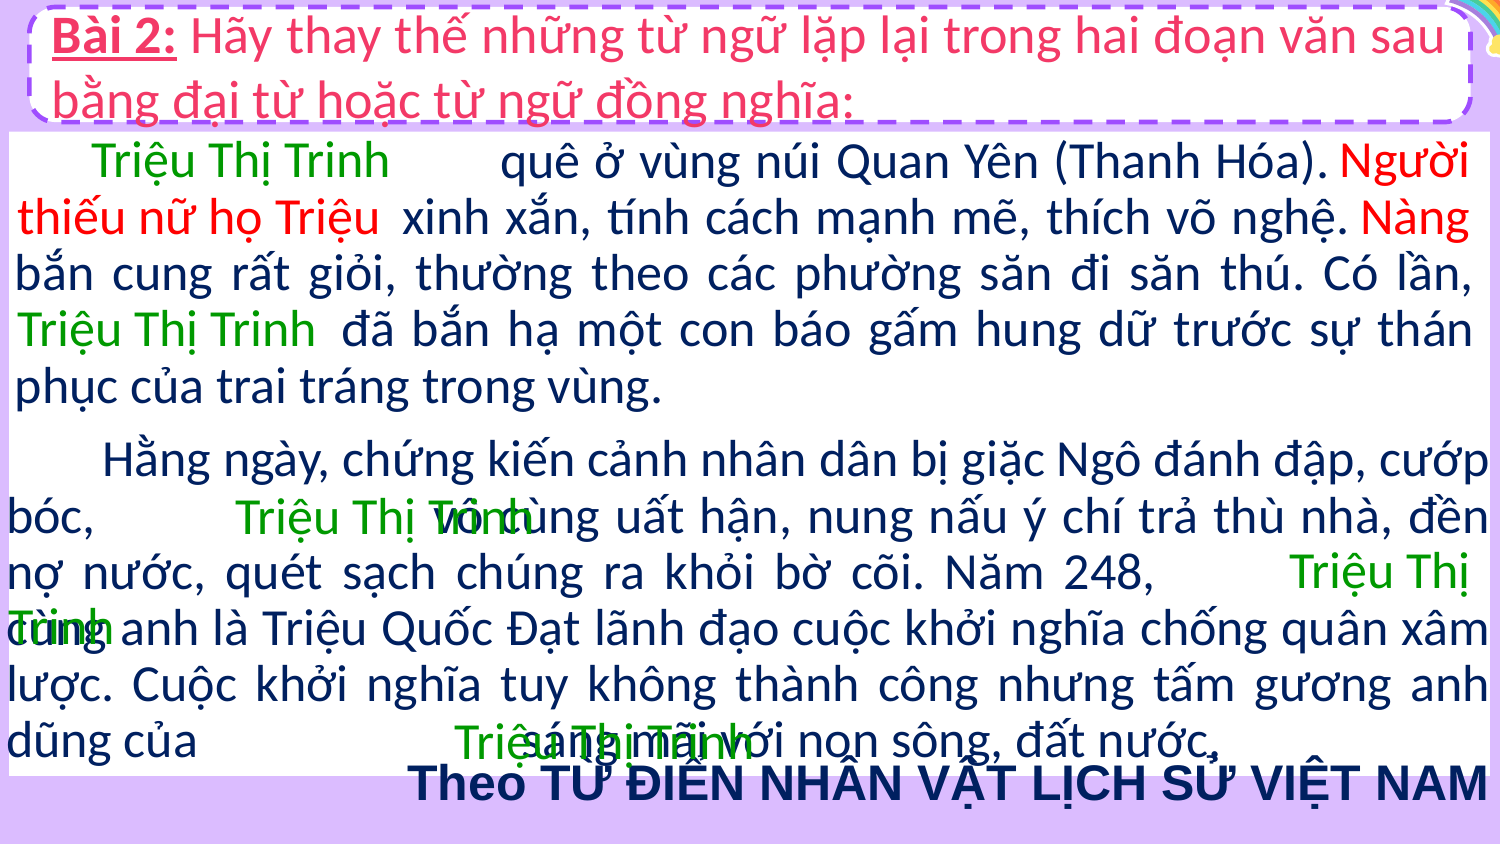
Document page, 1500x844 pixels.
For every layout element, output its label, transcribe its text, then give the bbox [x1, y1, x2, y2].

text_box Người [1324, 124, 1500, 196]
text_box Triệu Thị Trinh [439, 706, 809, 778]
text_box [1441, 0, 1500, 54]
text_box thiếu nữ họ Triệu [2, 182, 410, 254]
text_box Triệu Thị [1274, 535, 1499, 607]
text_box Triệu Thị Trinh [2, 293, 371, 365]
text_box [1453, 765, 1492, 778]
text_box Hằng ngày, chứng kiến cảnh nhân dân bị giặc Ngô đánh đập, cướp bóc, Triệu Thị Trinh vô cùng uất hận, nung nấu ý chí trả thù nhà, đền nợ nước, quét sạch chúng ra khỏi bờ cõi. Năm 248, Triệu Thị Trinh cùng anh là Triệu Quốc Đạt lãnh đạo cuộc khởi nghĩa chống quân xâm lược. Cuộc khởi nghĩa tuy không thành công nhưng tấm gương anh dũng của Triệu Thị Trinh sáng mãi với non sông, đất nước. [0, 423, 1500, 779]
text_box [7, 768, 35, 778]
text_box quê ở vùng núi Quan Yên (Thanh Hóa). Người thiếu nữ họ Triệu xinh xắn, tính cách mạnh mẽ, thích võ nghệ. Nàng bắn cung rất giỏi, thường theo các phường săn đi săn thú. Có lần, Triệu Thị Trinh đã bắn hạ một con báo gấm hung dữ trước sự thán phục của trai tráng trong vùng. [0, 125, 1491, 422]
text_box Trinh [0, 592, 137, 663]
text_box Nàng [1345, 196, 1499, 253]
text_box Bài 2: Hãy thay thế những từ ngữ lặp lại trong hai đoạn văn sau bằng đại từ hoặc từ ngữ đồng nghĩa: [27, 4, 1473, 125]
text_box Triệu Thị Trinh [76, 125, 440, 197]
text_box Theo TỪ ĐIỂN NHÂN VẬT LỊCH SỬ VIỆT NAM [383, 780, 1500, 843]
text_box Triệu Thị Trinh [220, 482, 584, 554]
text_box [7, 253, 1492, 435]
